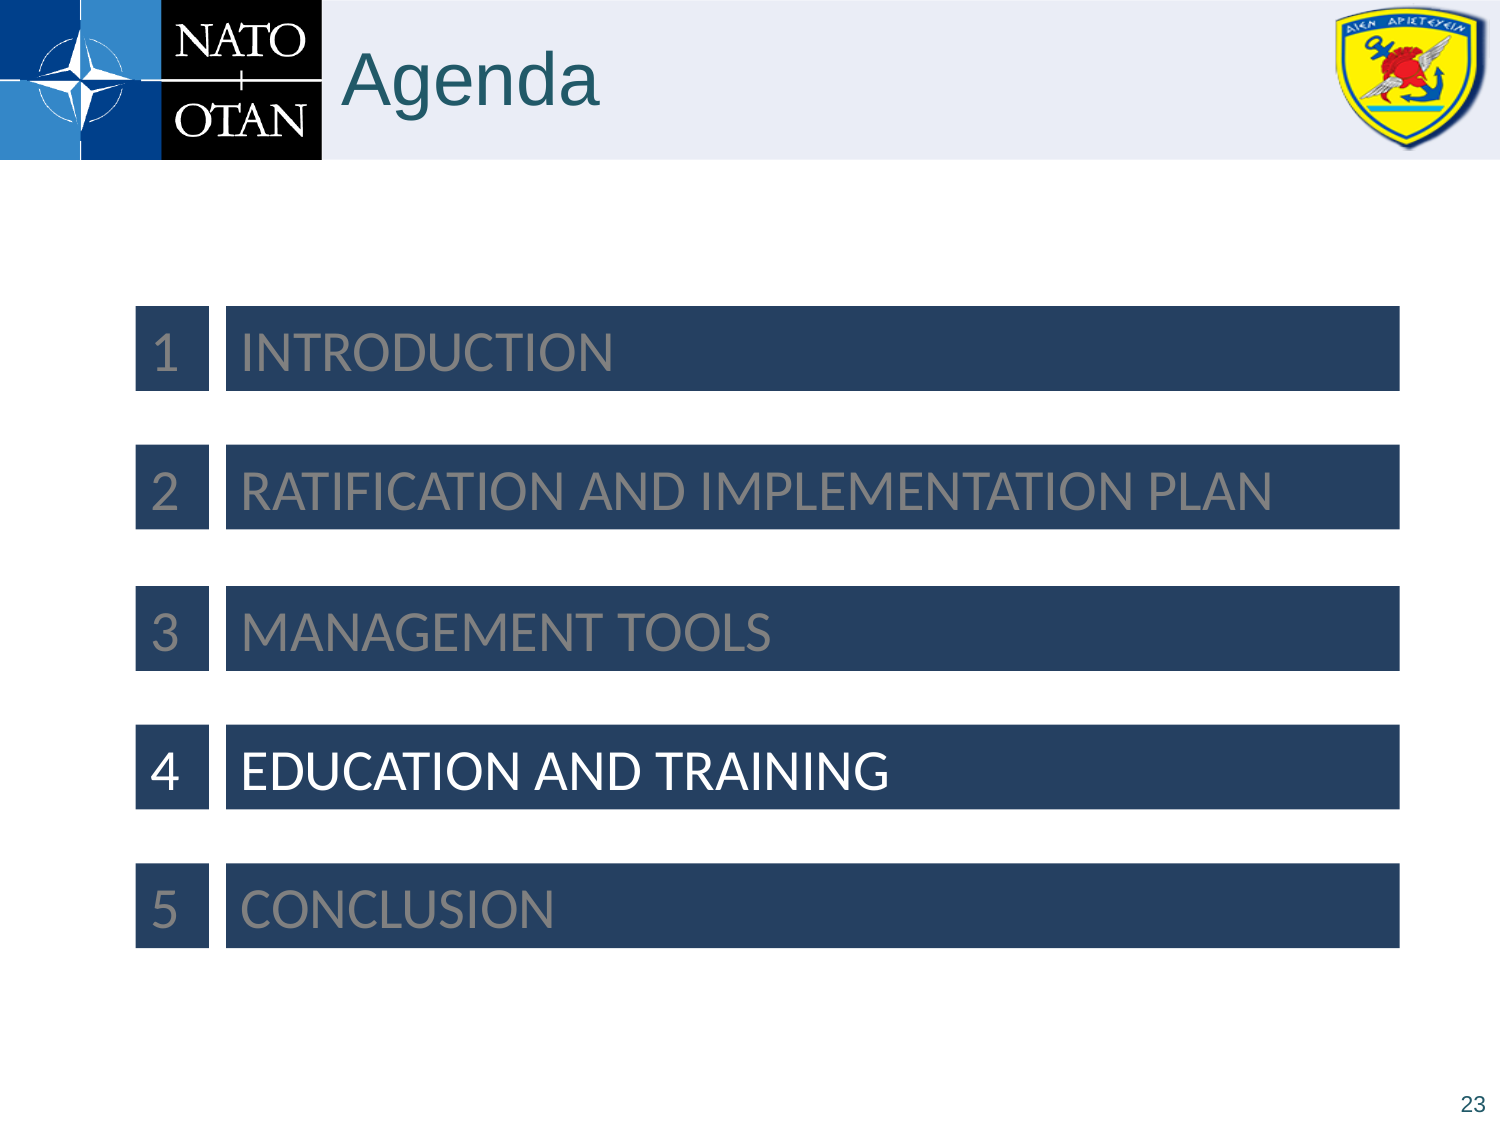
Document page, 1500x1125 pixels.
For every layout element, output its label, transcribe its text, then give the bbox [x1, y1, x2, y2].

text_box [135, 585, 1400, 673]
picture [1325, 0, 1500, 159]
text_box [135, 724, 1400, 811]
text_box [135, 863, 1400, 950]
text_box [135, 305, 1400, 393]
title Agenda [0, 2, 1320, 161]
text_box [135, 444, 1400, 531]
